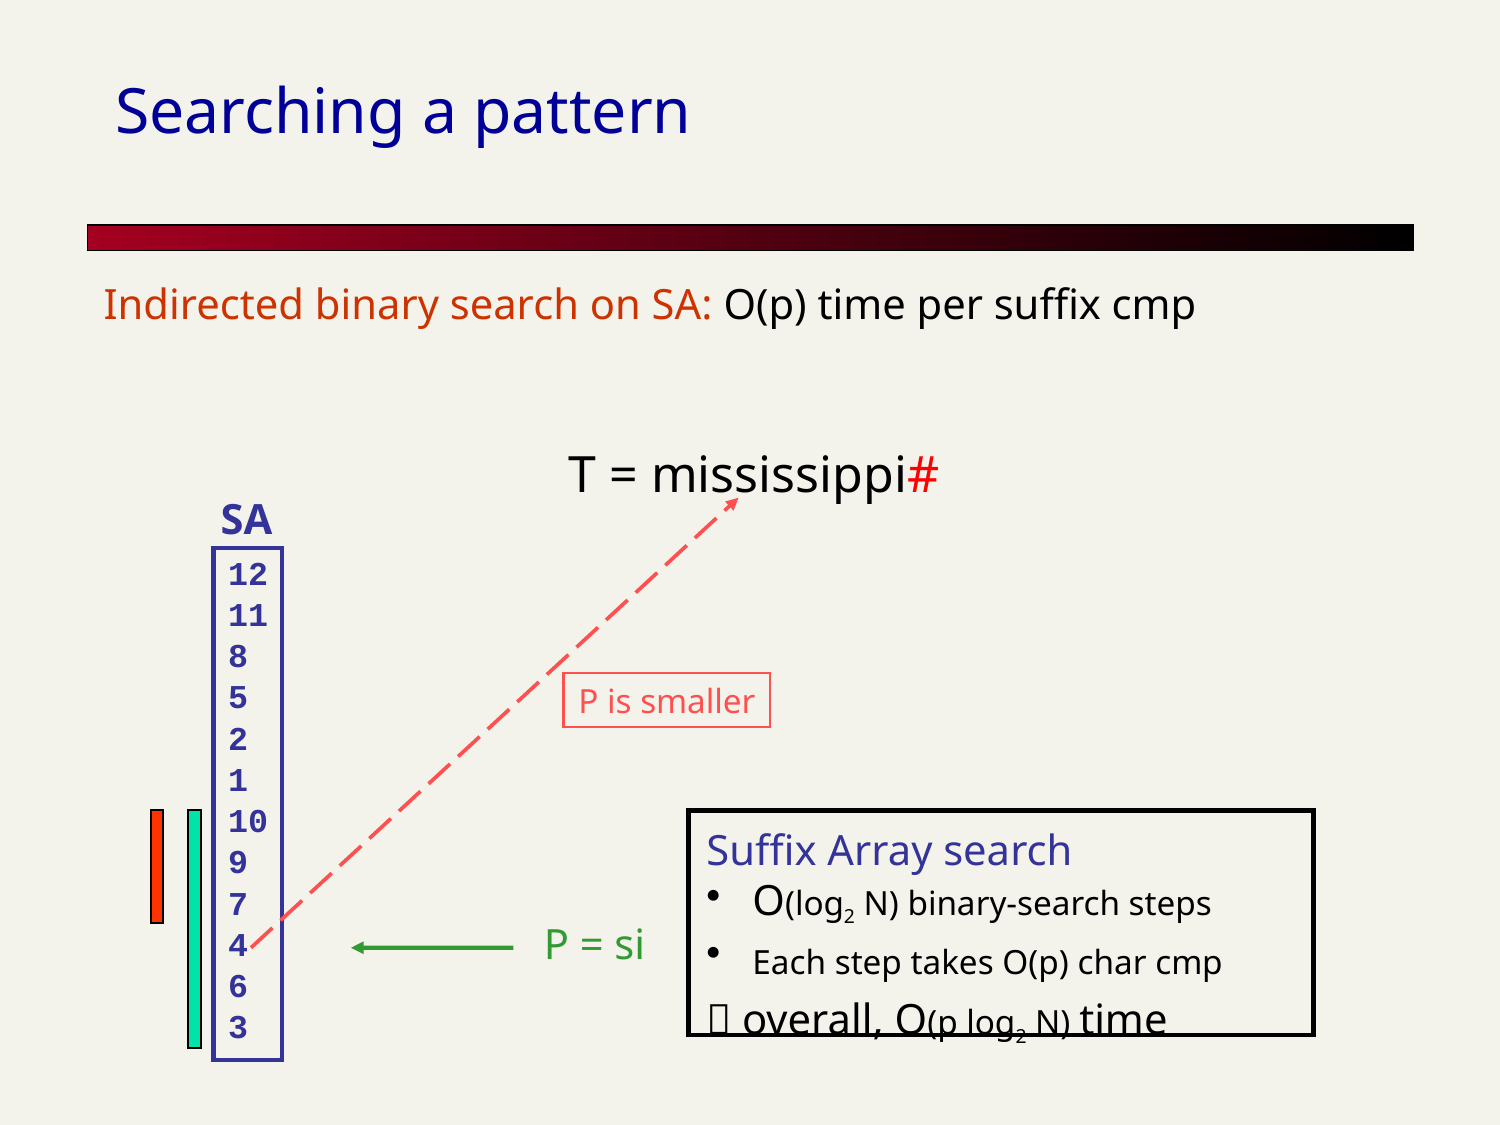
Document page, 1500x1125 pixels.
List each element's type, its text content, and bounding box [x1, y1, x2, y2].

title Searching a pattern [100, 66, 1376, 154]
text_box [688, 809, 1314, 1036]
text_box [188, 810, 201, 1048]
text_box [150, 810, 164, 923]
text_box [350, 955, 664, 976]
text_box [206, 484, 302, 1063]
list Indirected binary search on SA: O(p) time per suffix cmp [88, 259, 1414, 336]
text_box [250, 497, 771, 948]
text_box T = mississippi# [554, 435, 955, 510]
